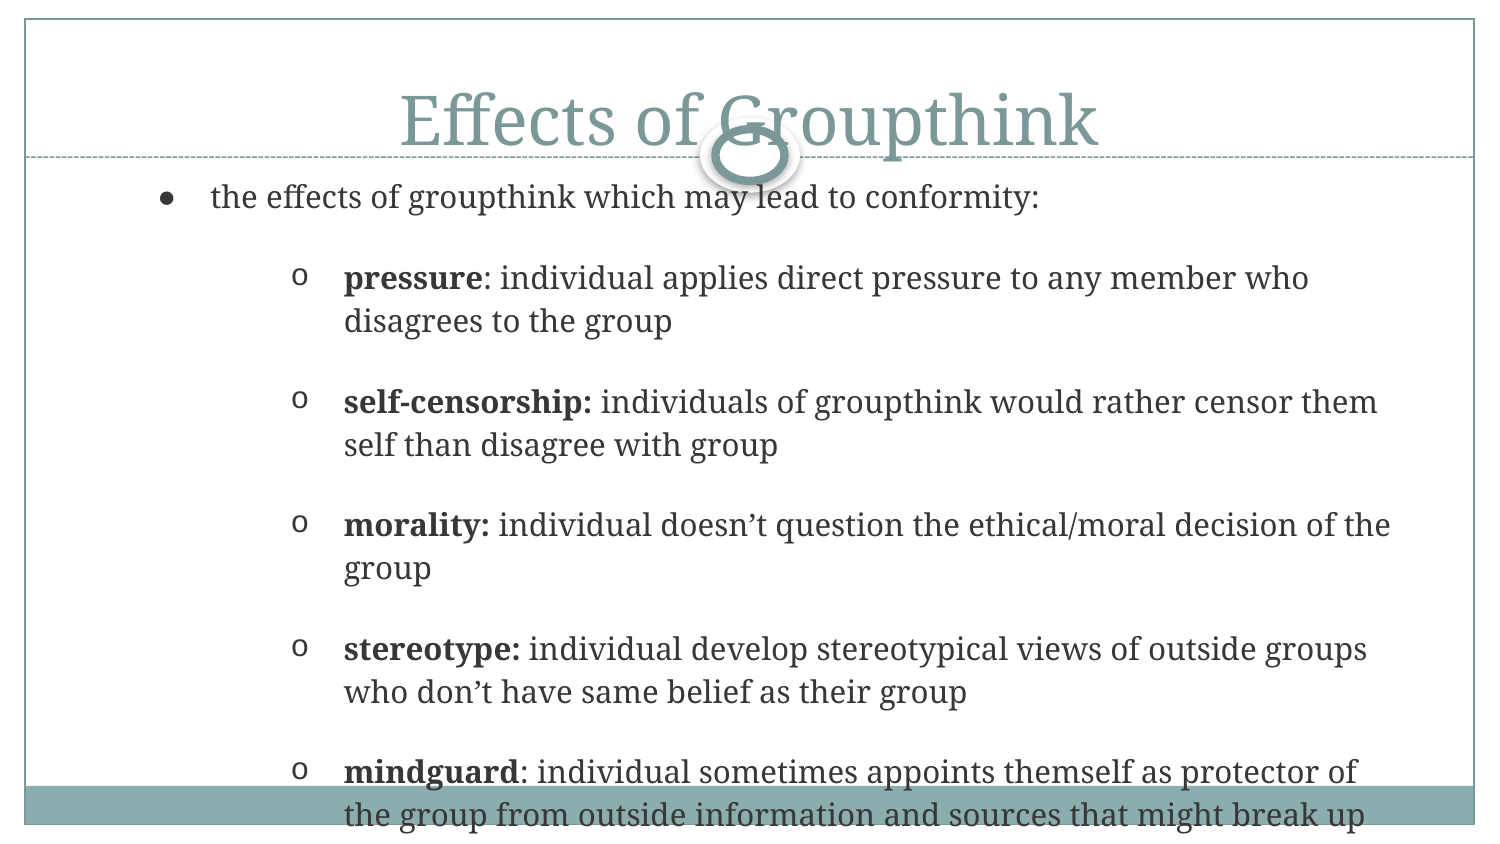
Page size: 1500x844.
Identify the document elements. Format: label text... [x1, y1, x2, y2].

title Effects of Groupthink [75, 33, 1425, 175]
list the effects of groupthink which may lead to conformity: pressure: individual applies direct pressure to any member who disagrees to the group self-censorship: individuals of groupthink would rather censor them self than disagree with group morality: individual doesn’t question the ethical/moral decision of the group stereotype: individual develop stereotypical views of outside groups who don’t have same belief as their group mindguard: individual sometimes appoints themself as protector of the group from outside information and sources that might break up group [62, 139, 1412, 751]
